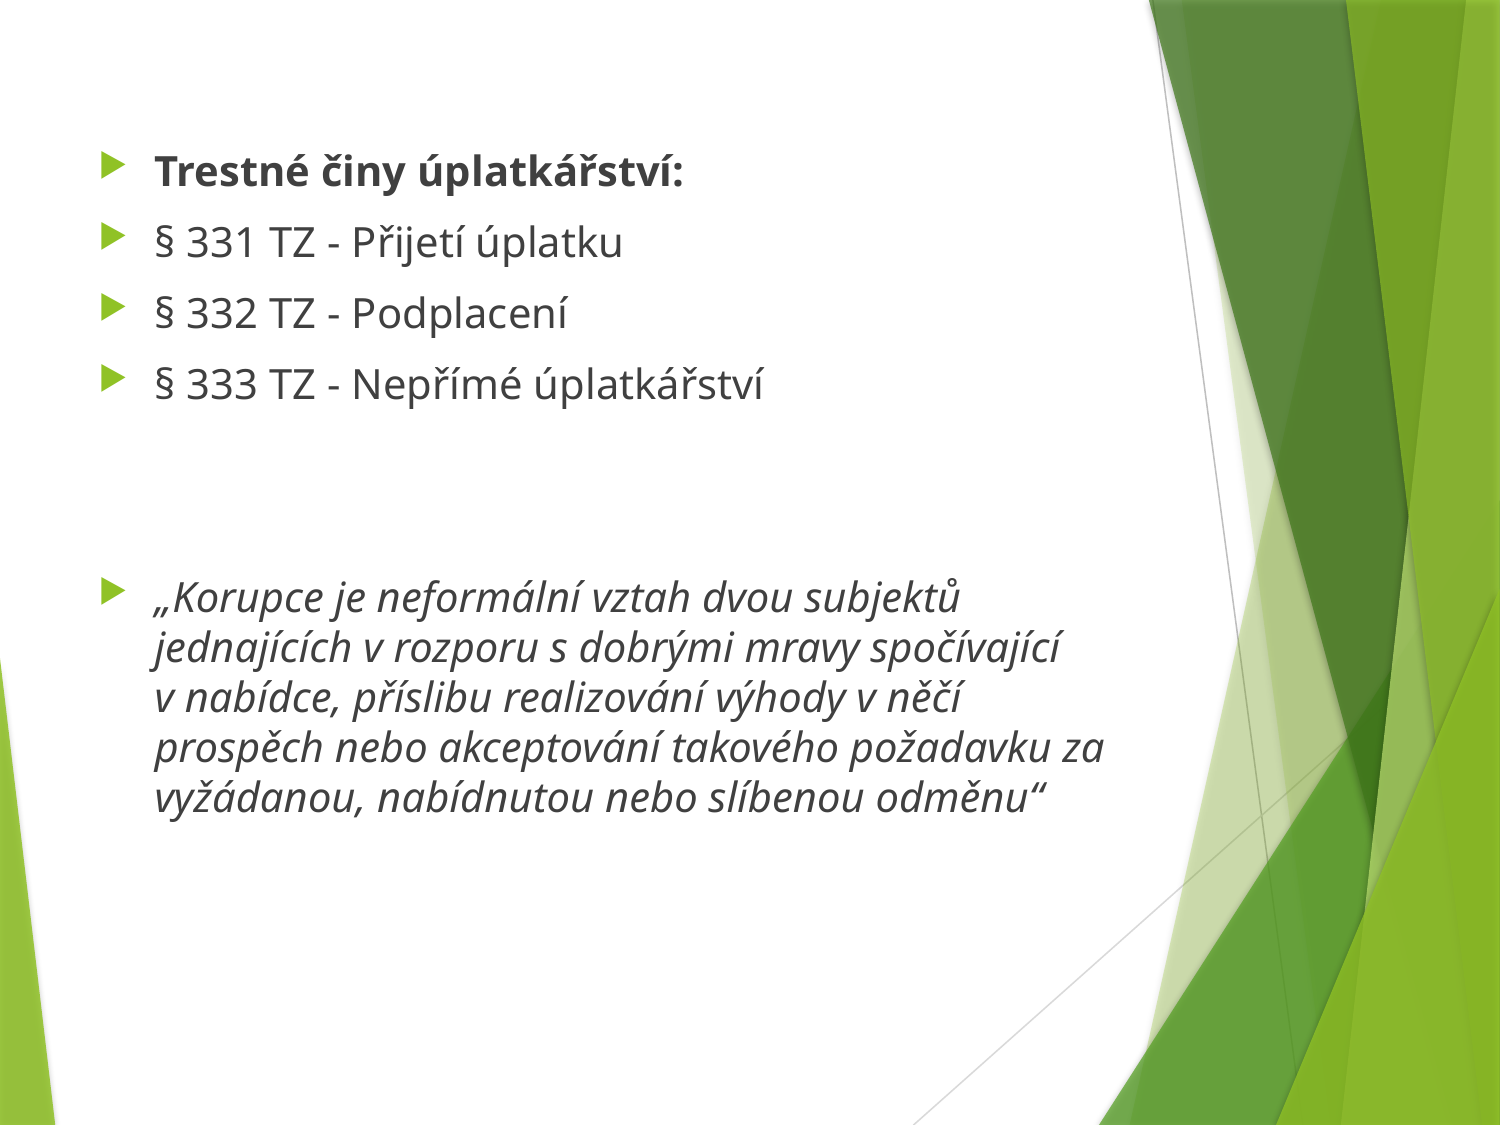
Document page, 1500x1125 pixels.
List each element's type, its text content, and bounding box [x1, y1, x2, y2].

list Trestné činy úplatkářství: § 331 TZ - Přijetí úplatku § 332 TZ - Podplacení § 333 TZ - Nepřímé úplatkářství „Korupce je neformální vztah dvou subjektů jednajících v rozporu s dobrými mravy spočívající v nabídce, příslibu realizování výhody v něčí prospěch nebo akceptování takového požadavku za vyžádanou, nabídnutou nebo slíbenou odměnu“ [83, 137, 1141, 991]
